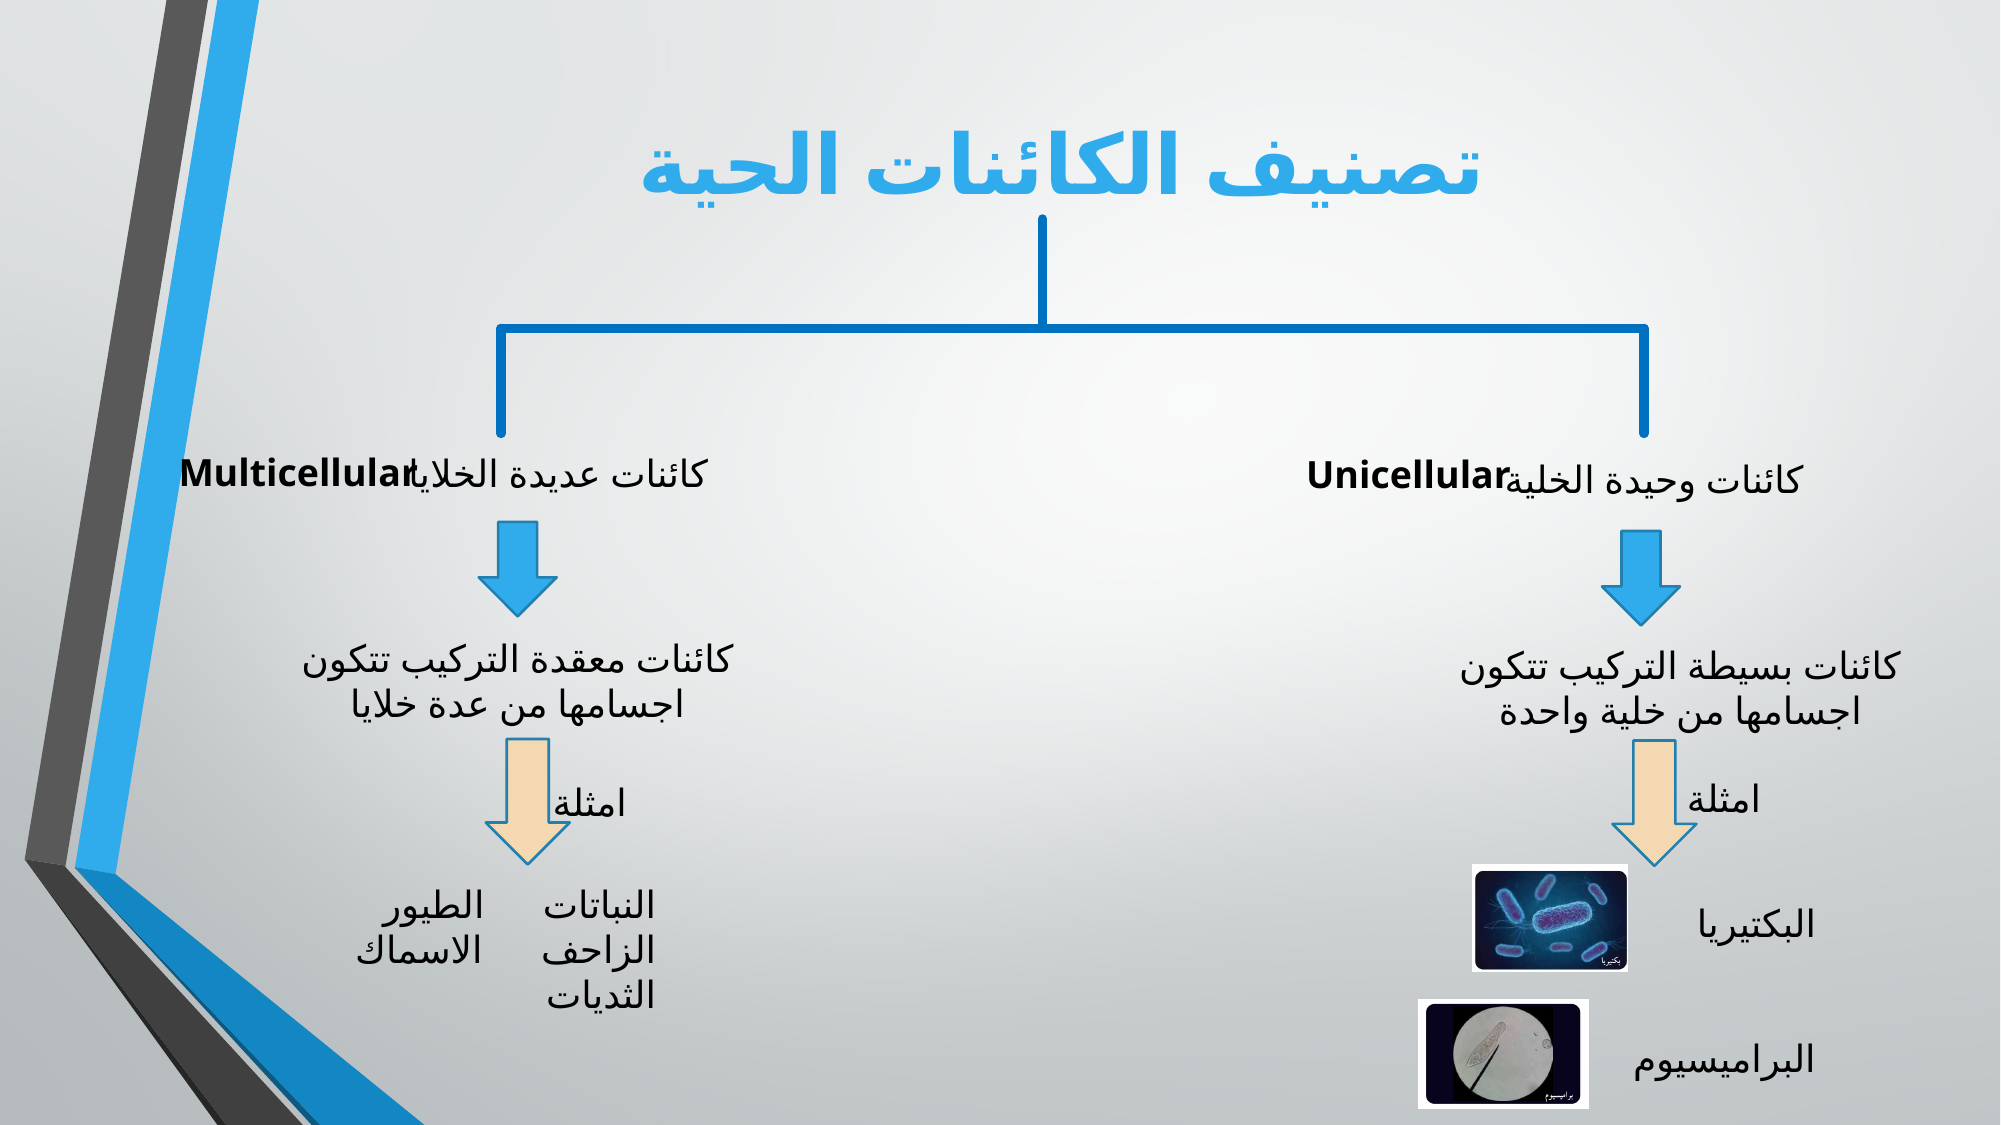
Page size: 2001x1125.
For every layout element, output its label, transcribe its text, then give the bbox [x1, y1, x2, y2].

text_box تصنيف الكائنات الحية [624, 103, 1500, 219]
text_box كائنات وحيدة الخلية [1418, 448, 1890, 509]
text_box امثلة [537, 771, 693, 832]
text_box Multicellular [163, 441, 433, 501]
text_box امثلة [1672, 767, 1827, 827]
text_box البكتيريا البراميسيوم [1581, 892, 1831, 1088]
text_box كائنات عديدة الخلايا [322, 442, 794, 503]
picture [1471, 864, 1629, 973]
text_box [1611, 739, 1696, 867]
text_box كائنات بسيطة التركيب تتكون اجسامها من خلية واحدة [1418, 634, 1942, 740]
text_box [1600, 529, 1682, 627]
text_box كائنات معقدة التركيب تتكون اجسامها من عدة خلايا [256, 627, 779, 733]
picture [1418, 999, 1589, 1109]
text_box النباتات الطيور الزاحف الاسماك الثديات [330, 873, 672, 1024]
text_box [477, 520, 558, 618]
text_box [484, 737, 563, 866]
text_box Unicellular [1291, 444, 1526, 504]
